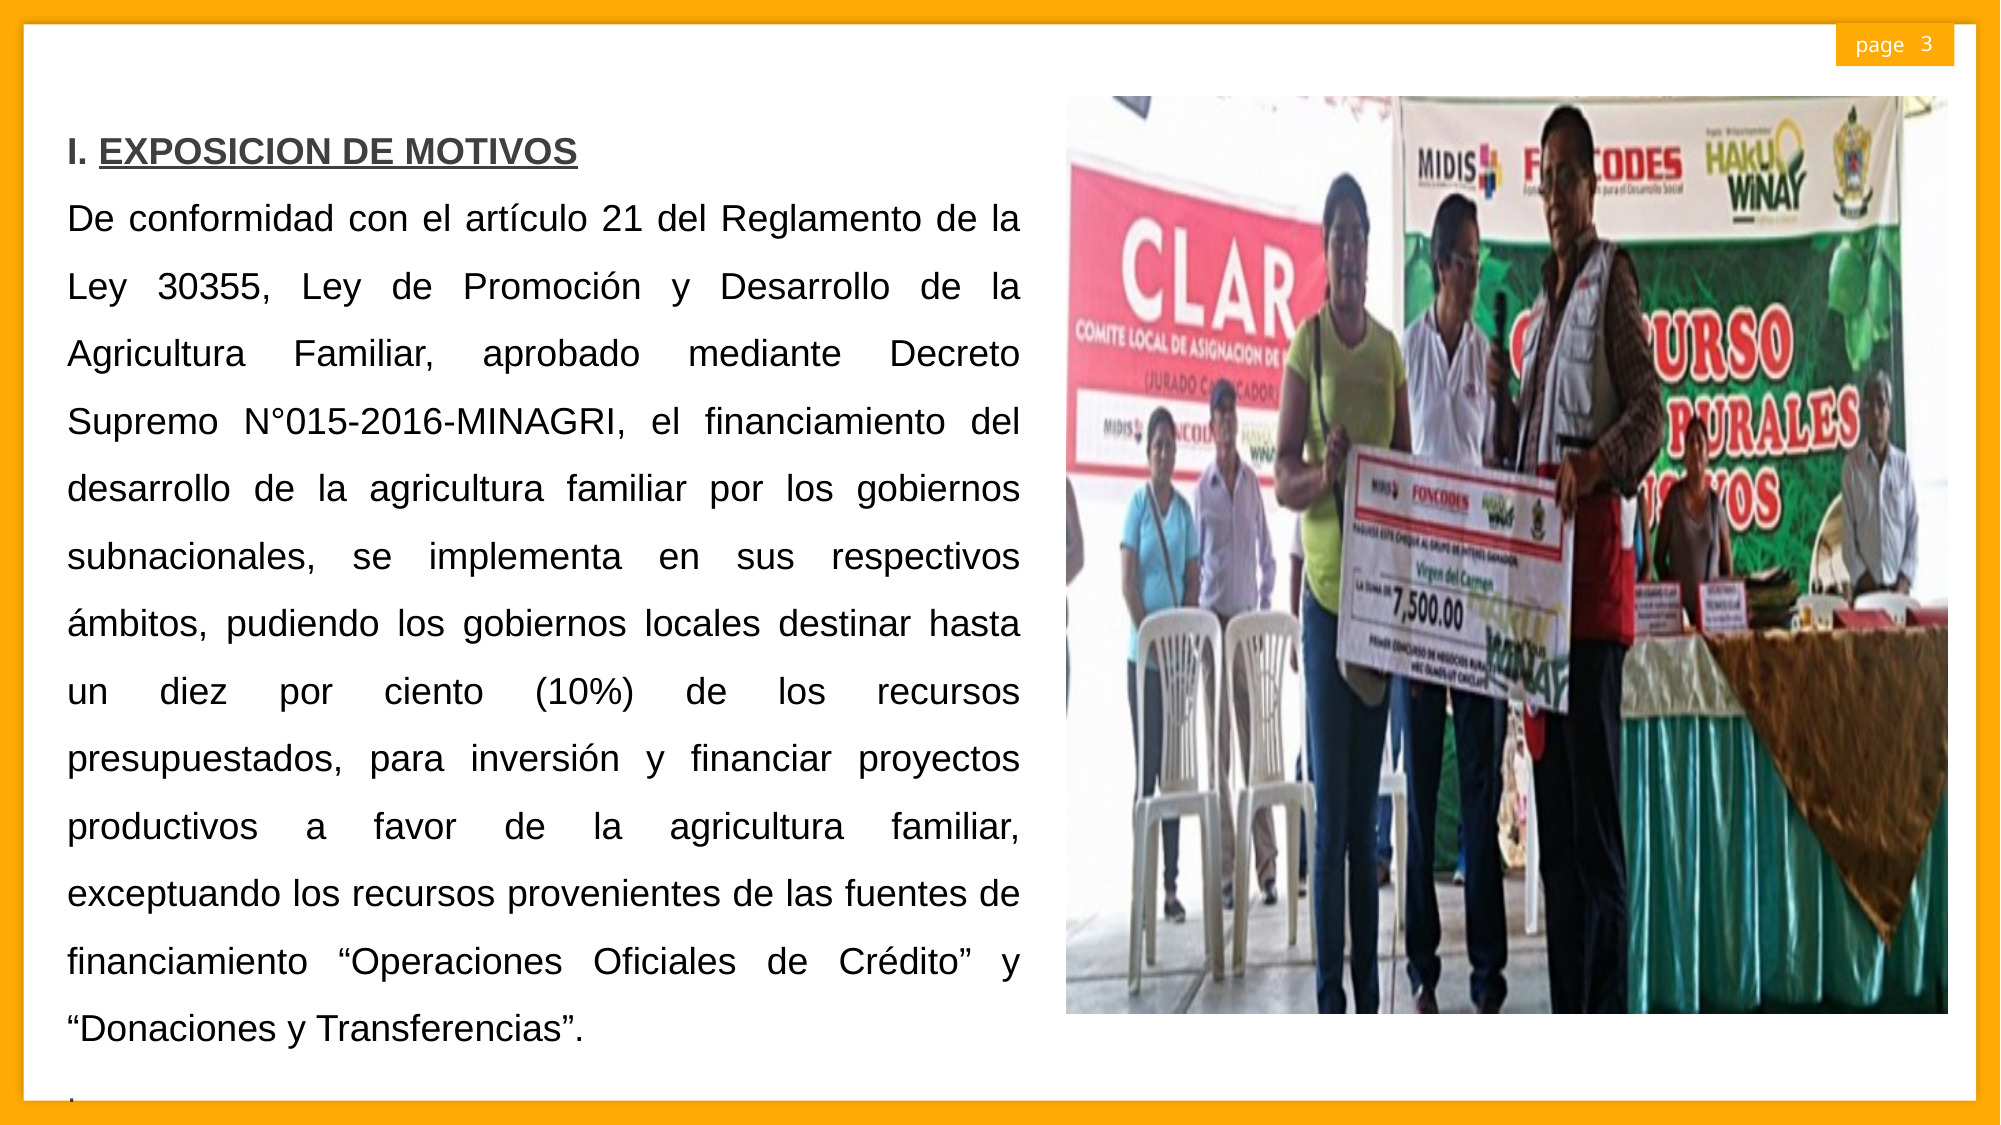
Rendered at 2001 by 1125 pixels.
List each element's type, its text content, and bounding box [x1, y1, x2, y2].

picture [1066, 96, 1948, 1014]
slide_number 3 [1855, 22, 1948, 68]
text_box I. EXPOSICION DE MOTIVOS De conformidad con el artículo 21 del Reglamento de la Ley 30355, Ley de Promoción y Desarrollo de la Agricultura Familiar, aprobado mediante Decreto Supremo N°015-2016-MINAGRI, el financiamiento del desarrollo de la agricultura familiar por los gobiernos subnacionales, se implementa en sus respectivos ámbitos, pudiendo los gobiernos locales destinar hasta un diez por ciento (10%) de los recursos presupuestados, para inversión y financiar proyectos productivos a favor de la agricultura familiar, exceptuando los recursos provenientes de las fuentes de financiamiento “Operaciones Oficiales de Crédito” y “Donaciones y Transferencias”. . [52, 96, 1036, 1117]
